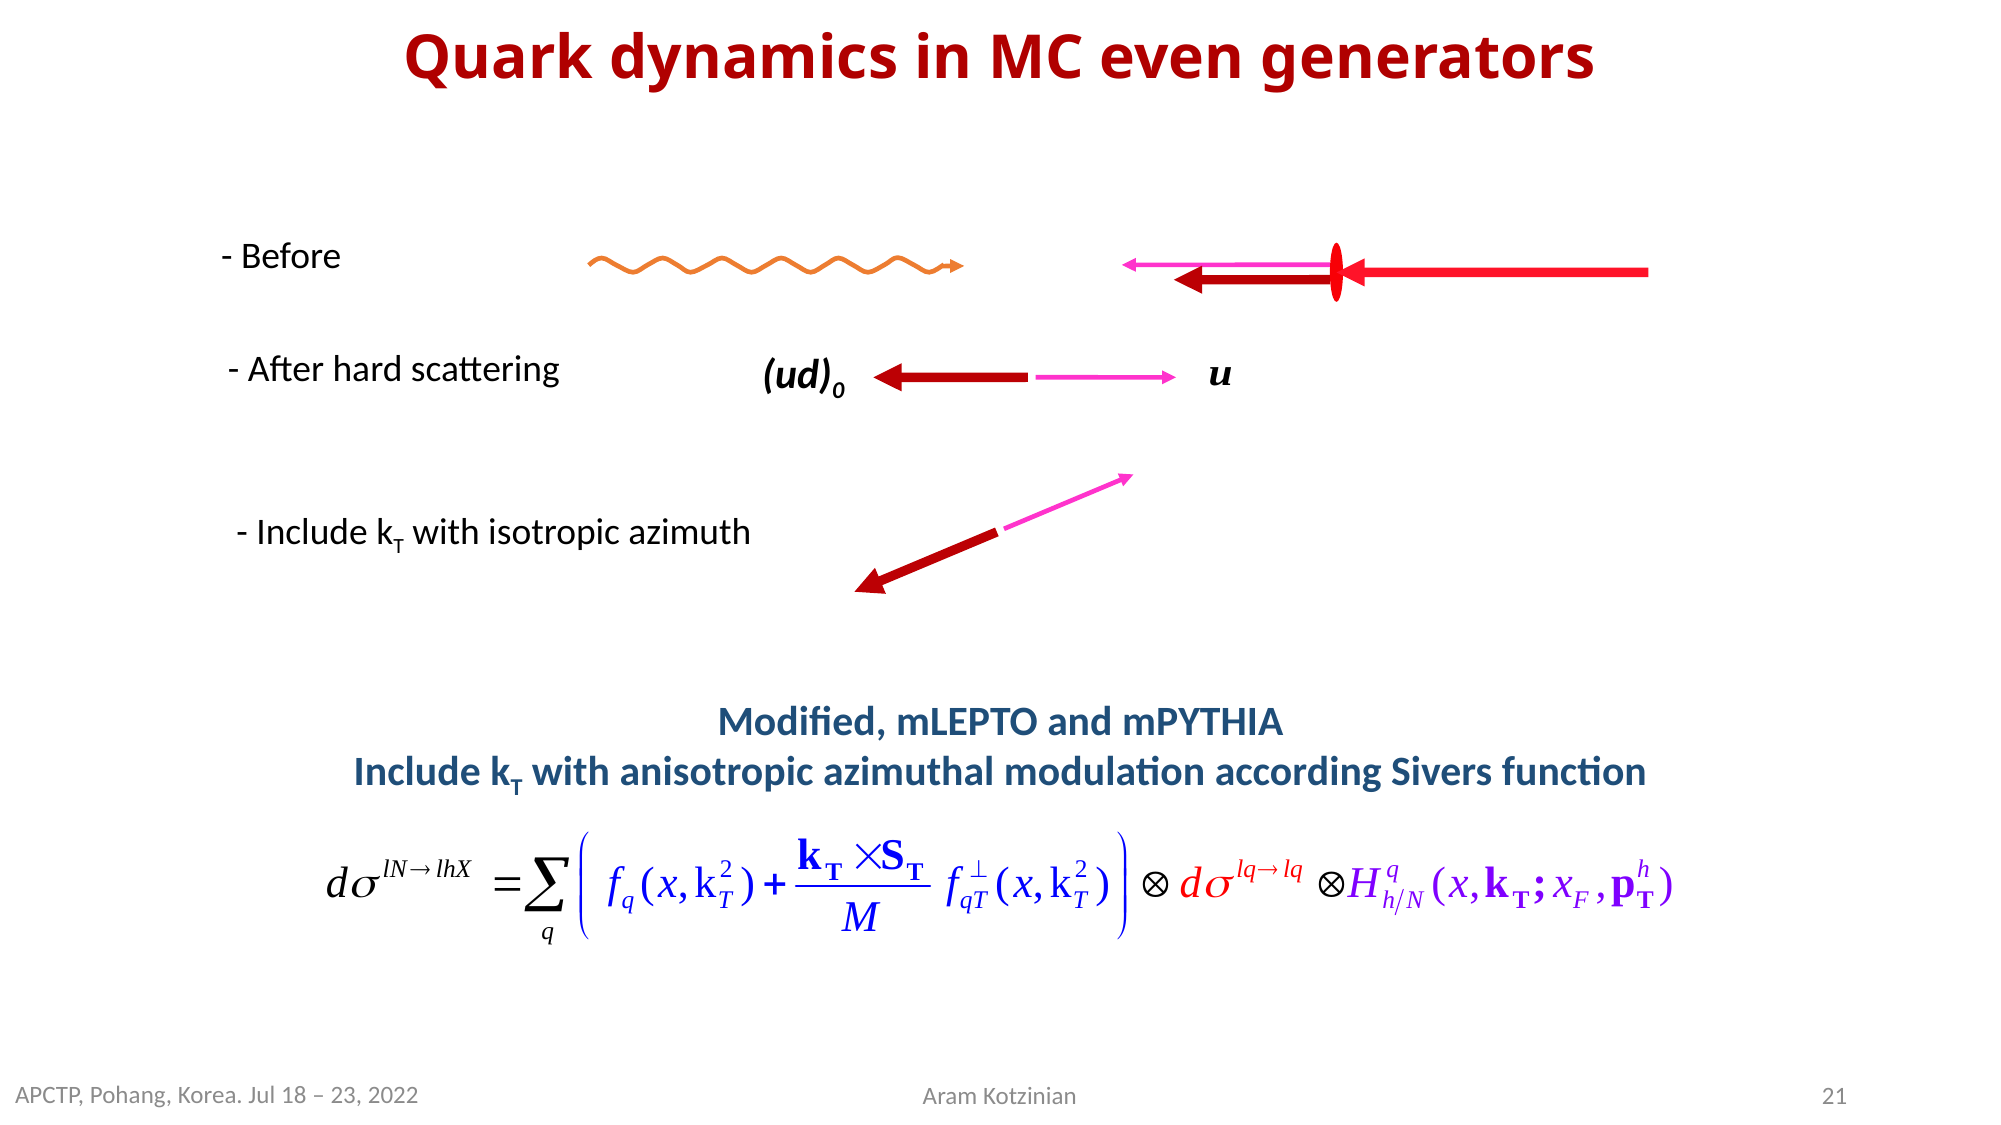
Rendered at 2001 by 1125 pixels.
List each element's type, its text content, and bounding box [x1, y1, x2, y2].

title Quark dynamics in MC even generators [249, 19, 1750, 100]
slide_number 21 [1412, 1064, 1863, 1125]
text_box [319, 823, 1683, 953]
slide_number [0, 1065, 609, 1121]
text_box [205, 223, 1649, 561]
footer Aram Kotzinian [662, 1064, 1338, 1125]
text_box Modified, mLEPTO and mPYTHIA Include kT with anisotropic azimuthal modulation according Sivers function [338, 685, 1663, 808]
